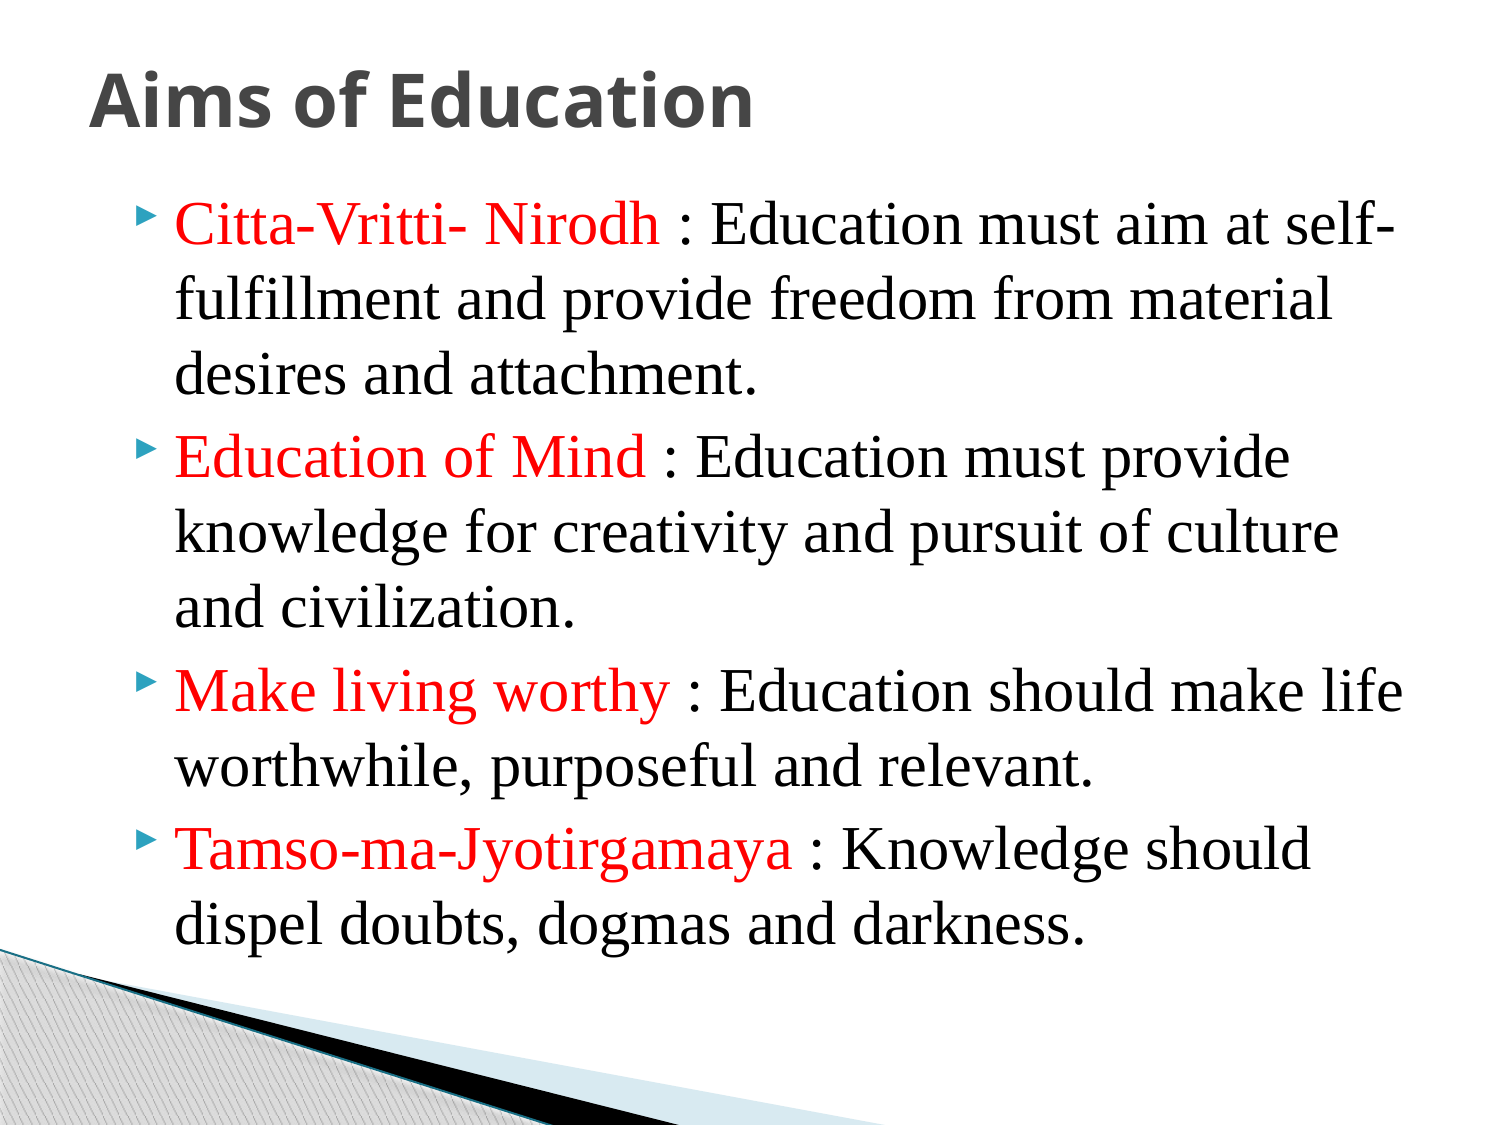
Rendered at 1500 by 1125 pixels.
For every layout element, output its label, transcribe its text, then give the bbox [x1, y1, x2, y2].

title Aims of Education [75, 45, 1425, 150]
list Citta-Vritti- Nirodh : Education must aim at self- fulfillment and provide freedom from material desires and attachment. Education of Mind : Education must provide knowledge for creativity and pursuit of culture and civilization. Make living worthy : Education should make life worthwhile, purposeful and relevant. Tamso-ma-Jyotirgamaya : Knowledge should dispel doubts, dogmas and darkness. [99, 174, 1425, 1050]
